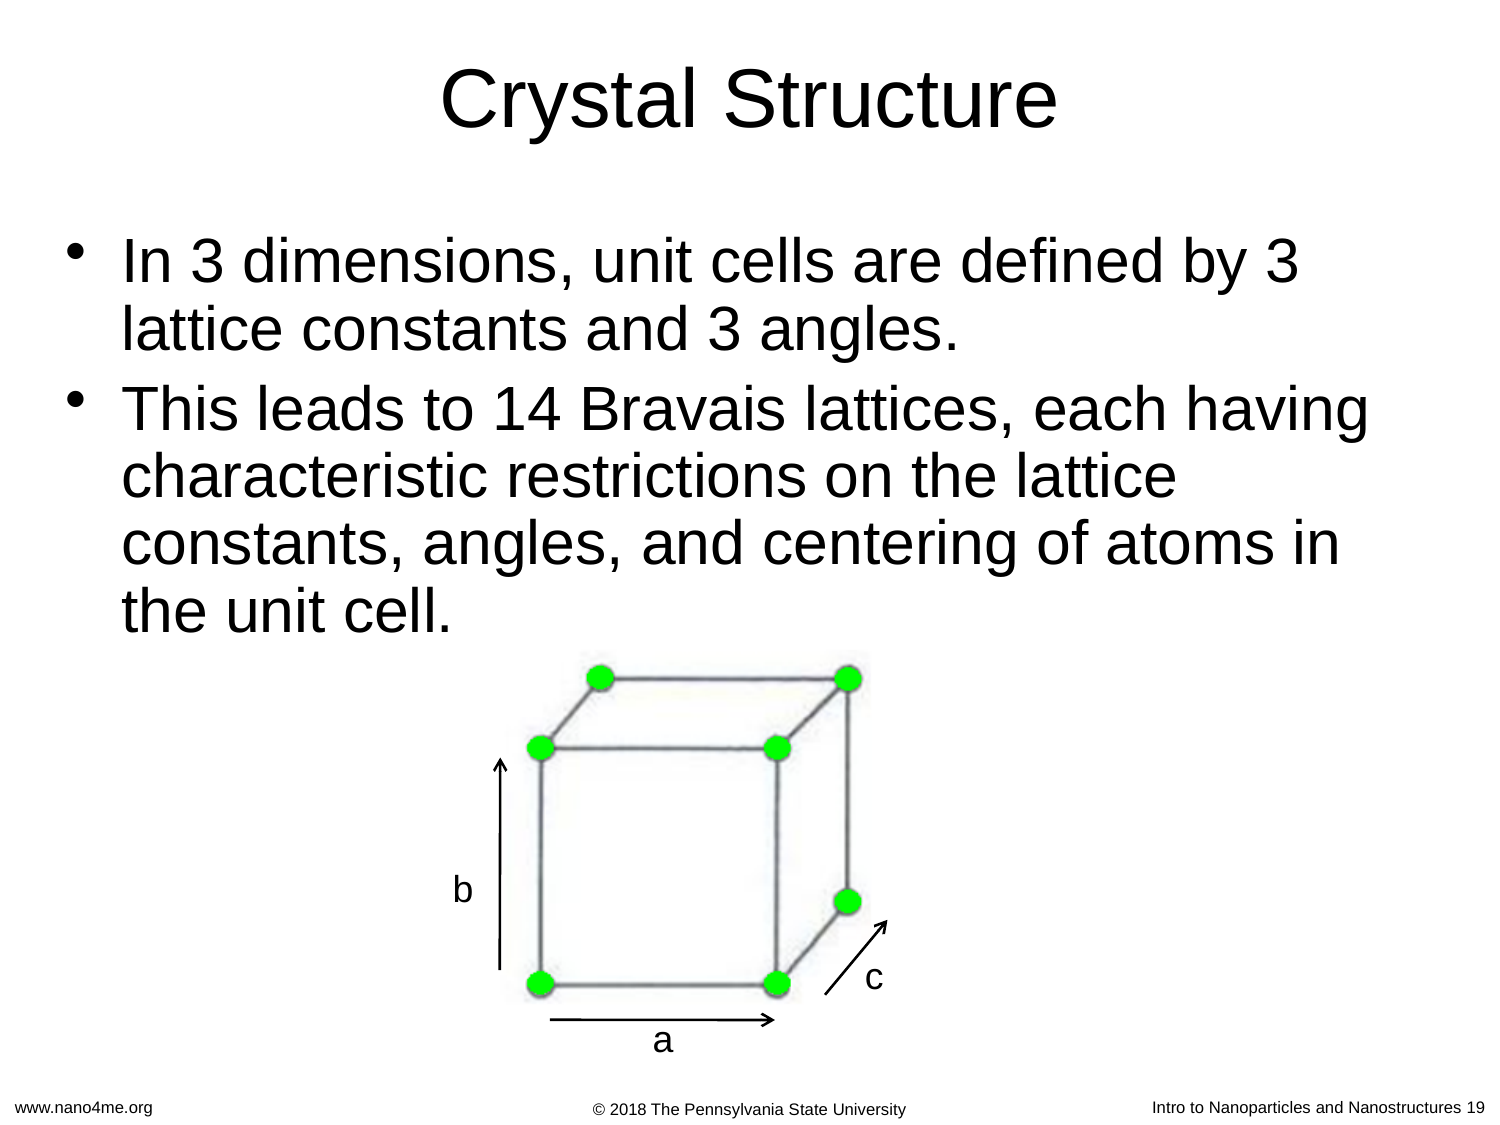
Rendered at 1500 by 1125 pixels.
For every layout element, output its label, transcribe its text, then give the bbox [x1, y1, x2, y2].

list In 3 dimensions, unit cells are defined by 3 lattice constants and 3 angles. This leads to 14 Bravais lattices, each having characteristic restrictions on the lattice constants, angles, and centering of atoms in the unit cell. [50, 221, 1400, 597]
title Crystal Structure [75, 0, 1425, 188]
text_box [437, 644, 904, 1069]
